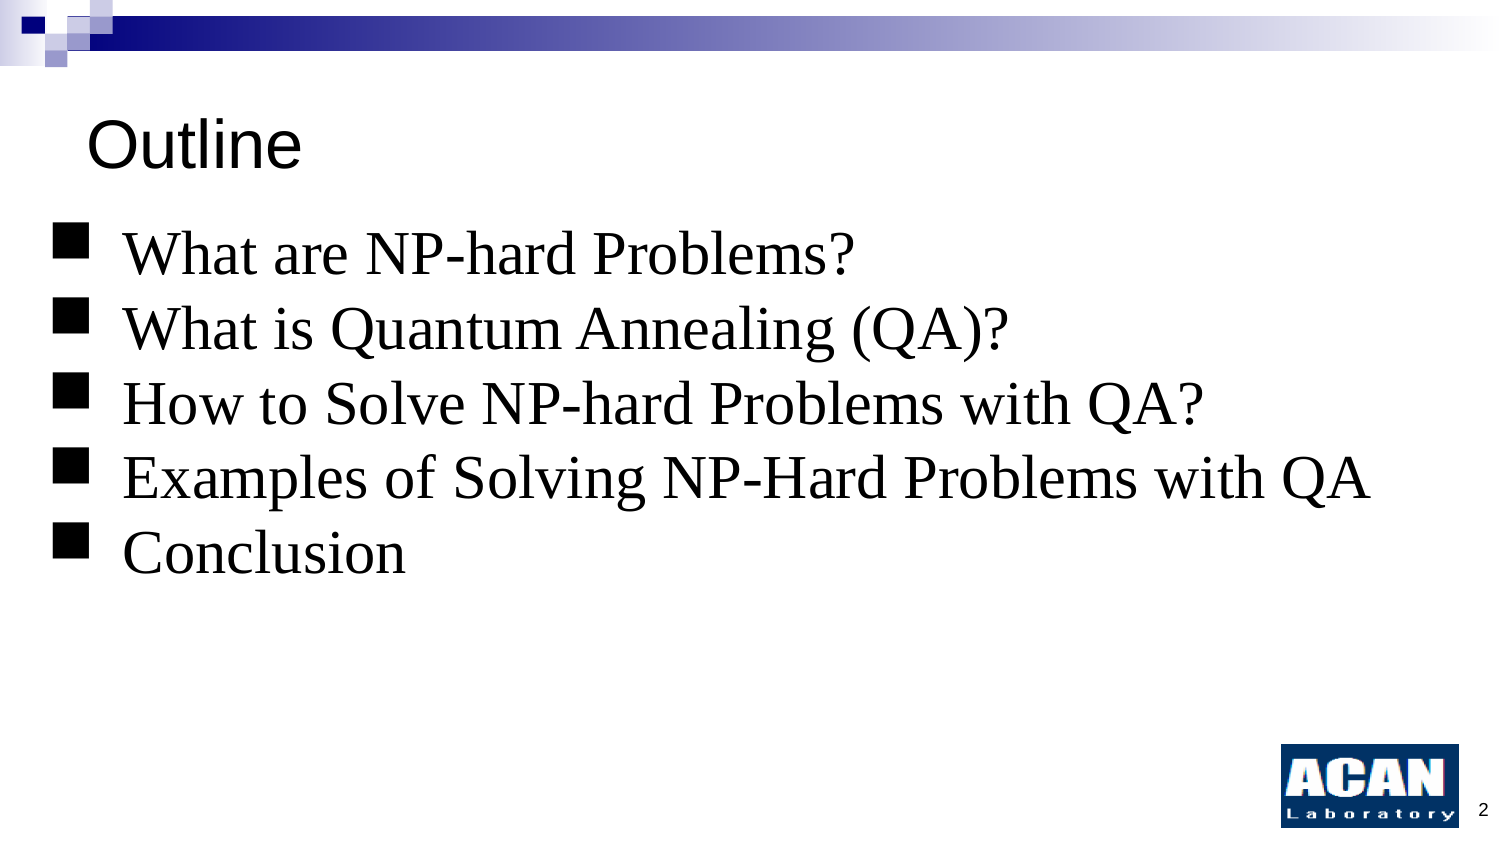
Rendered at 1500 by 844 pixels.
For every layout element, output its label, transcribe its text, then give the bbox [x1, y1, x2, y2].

text_box What are NP-hard Problems? What is Quantum Annealing (QA)? How to Solve NP-hard Problems with QA? Examples of Solving NP-Hard Problems with QA Conclusion [33, 204, 1401, 711]
title Outline [75, 56, 1425, 226]
picture [1281, 744, 1459, 796]
slide_number 2 [1149, 796, 1500, 827]
